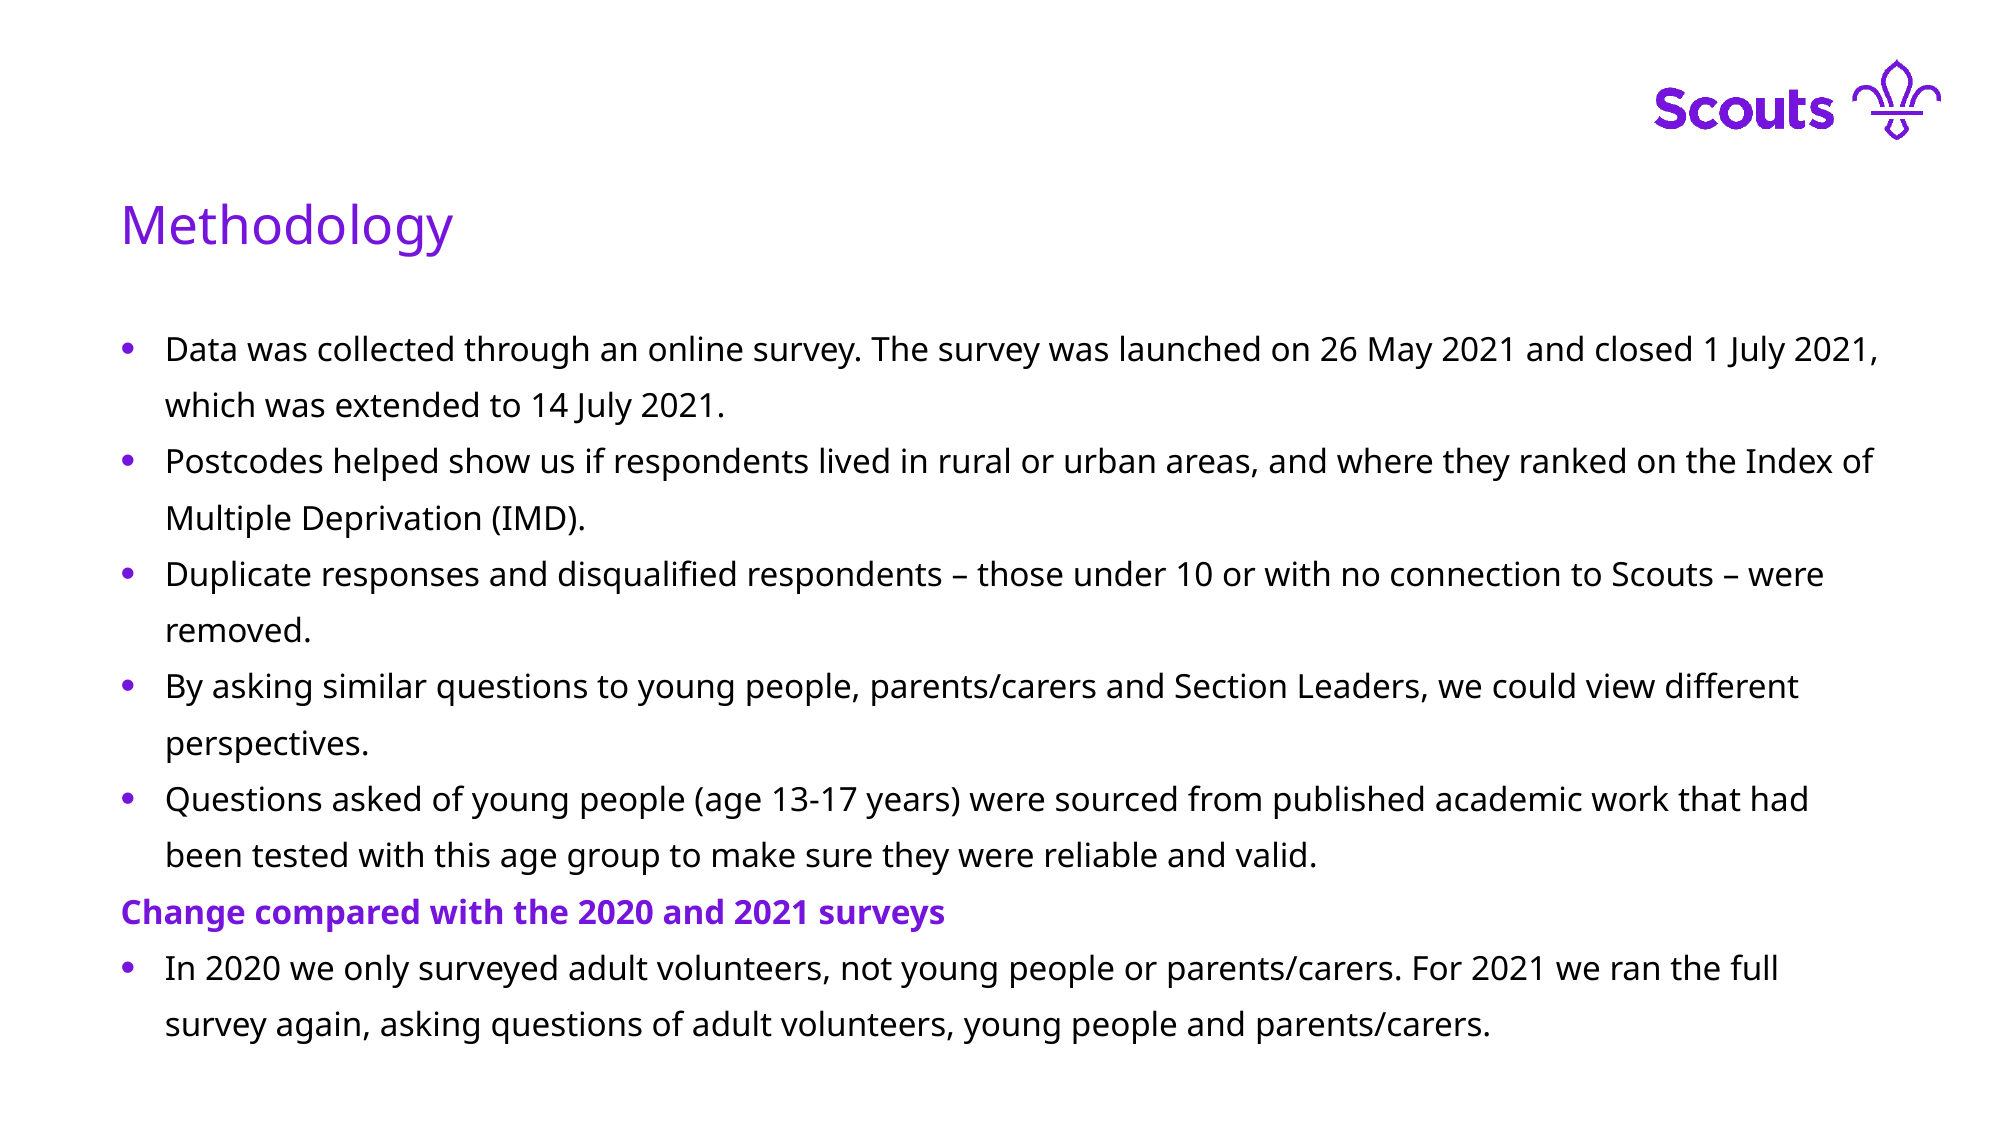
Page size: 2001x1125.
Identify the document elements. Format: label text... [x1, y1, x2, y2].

picture [1654, 59, 1941, 140]
list Methodology Data was collected through an online survey. The survey was launched on 26 May 2021 and closed 1 July 2021, which was extended to 14 July 2021. Postcodes helped show us if respondents lived in rural or urban areas, and where they ranked on the Index of Multiple Deprivation (IMD). Duplicate responses and disqualified respondents – those under 10 or with no connection to Scouts – were removed. By asking similar questions to young people, parents/carers and Section Leaders, we could view different perspectives. Questions asked of young people (age 13-17 years) were sourced from published academic work that had been tested with this age group to make sure they were reliable and valid. Change compared with the 2020 and 2021 surveys In 2020 we only surveyed adult volunteers, not young people or parents/carers. For 2021 we ran the full survey again, asking questions of adult volunteers, young people and parents/carers. [120, 199, 1887, 1113]
